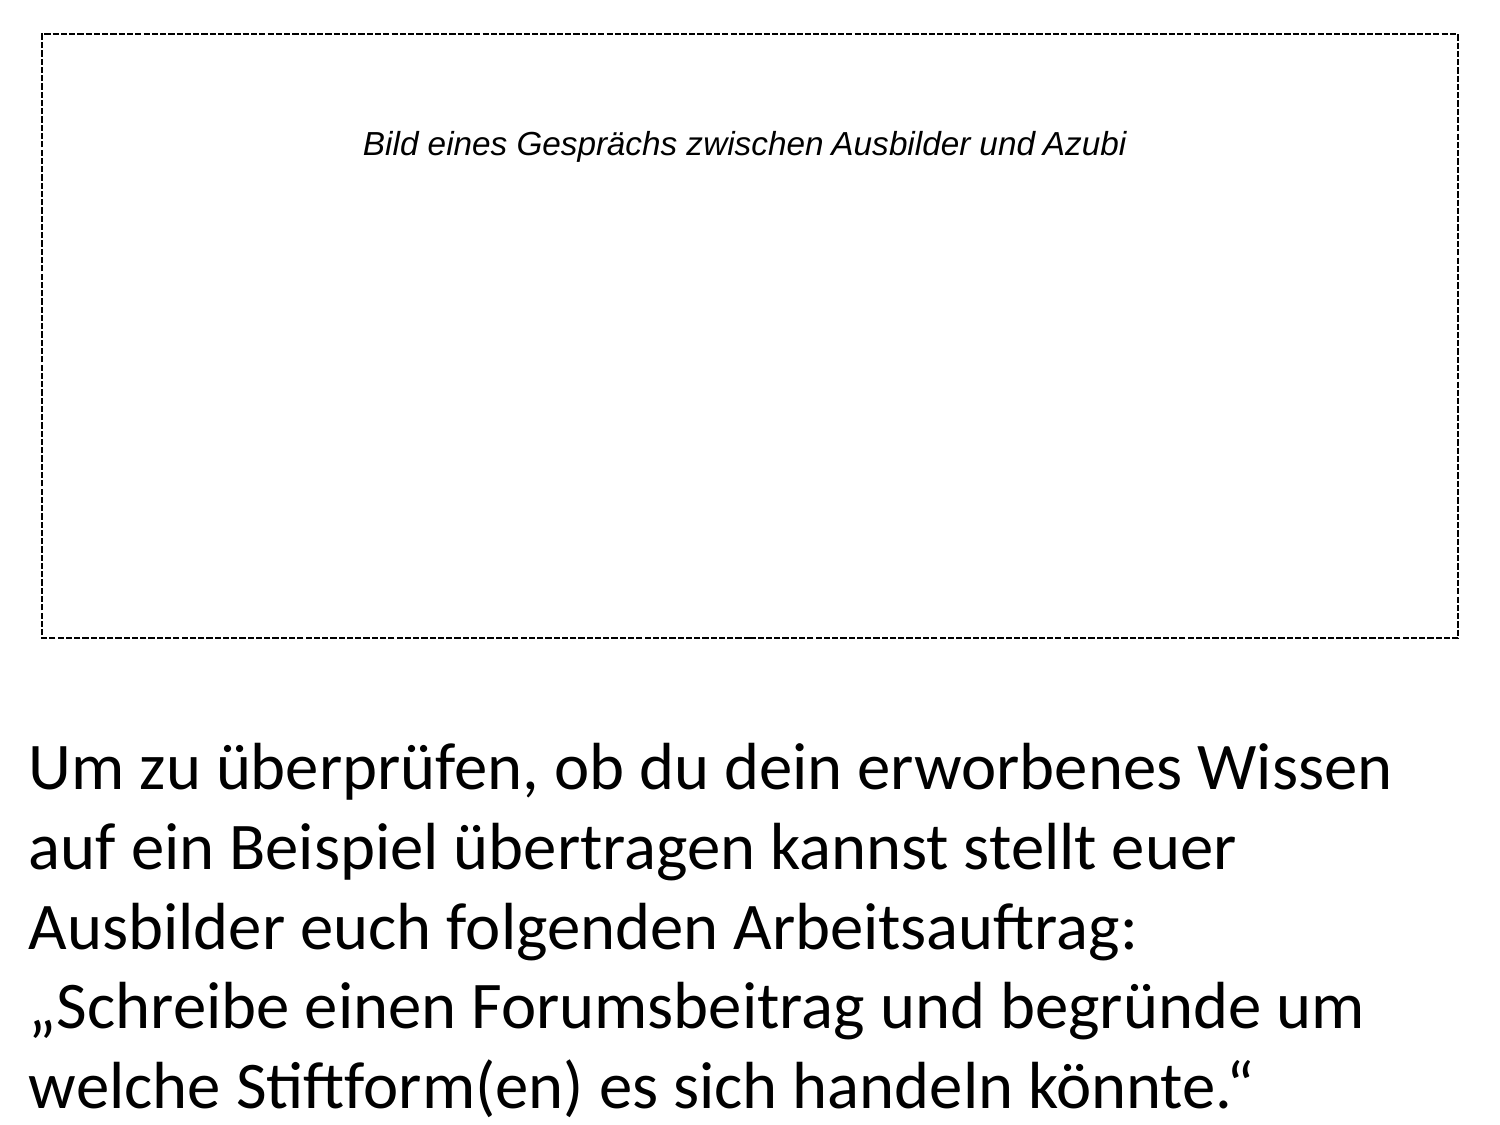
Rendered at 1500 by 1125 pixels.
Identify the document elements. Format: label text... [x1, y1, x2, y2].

text_box Bild eines Gesprächs zwischen Ausbilder und Azubi [41, 34, 1459, 639]
text_box Um zu überprüfen, ob du dein erworbenes Wissen auf ein Beispiel übertragen kannst stellt euer Ausbilder euch folgenden Arbeitsauftrag: „Schreibe einen Forumsbeitrag und begründe um welche Stiftform(en) es sich handeln könnte.“ [14, 715, 1500, 1125]
